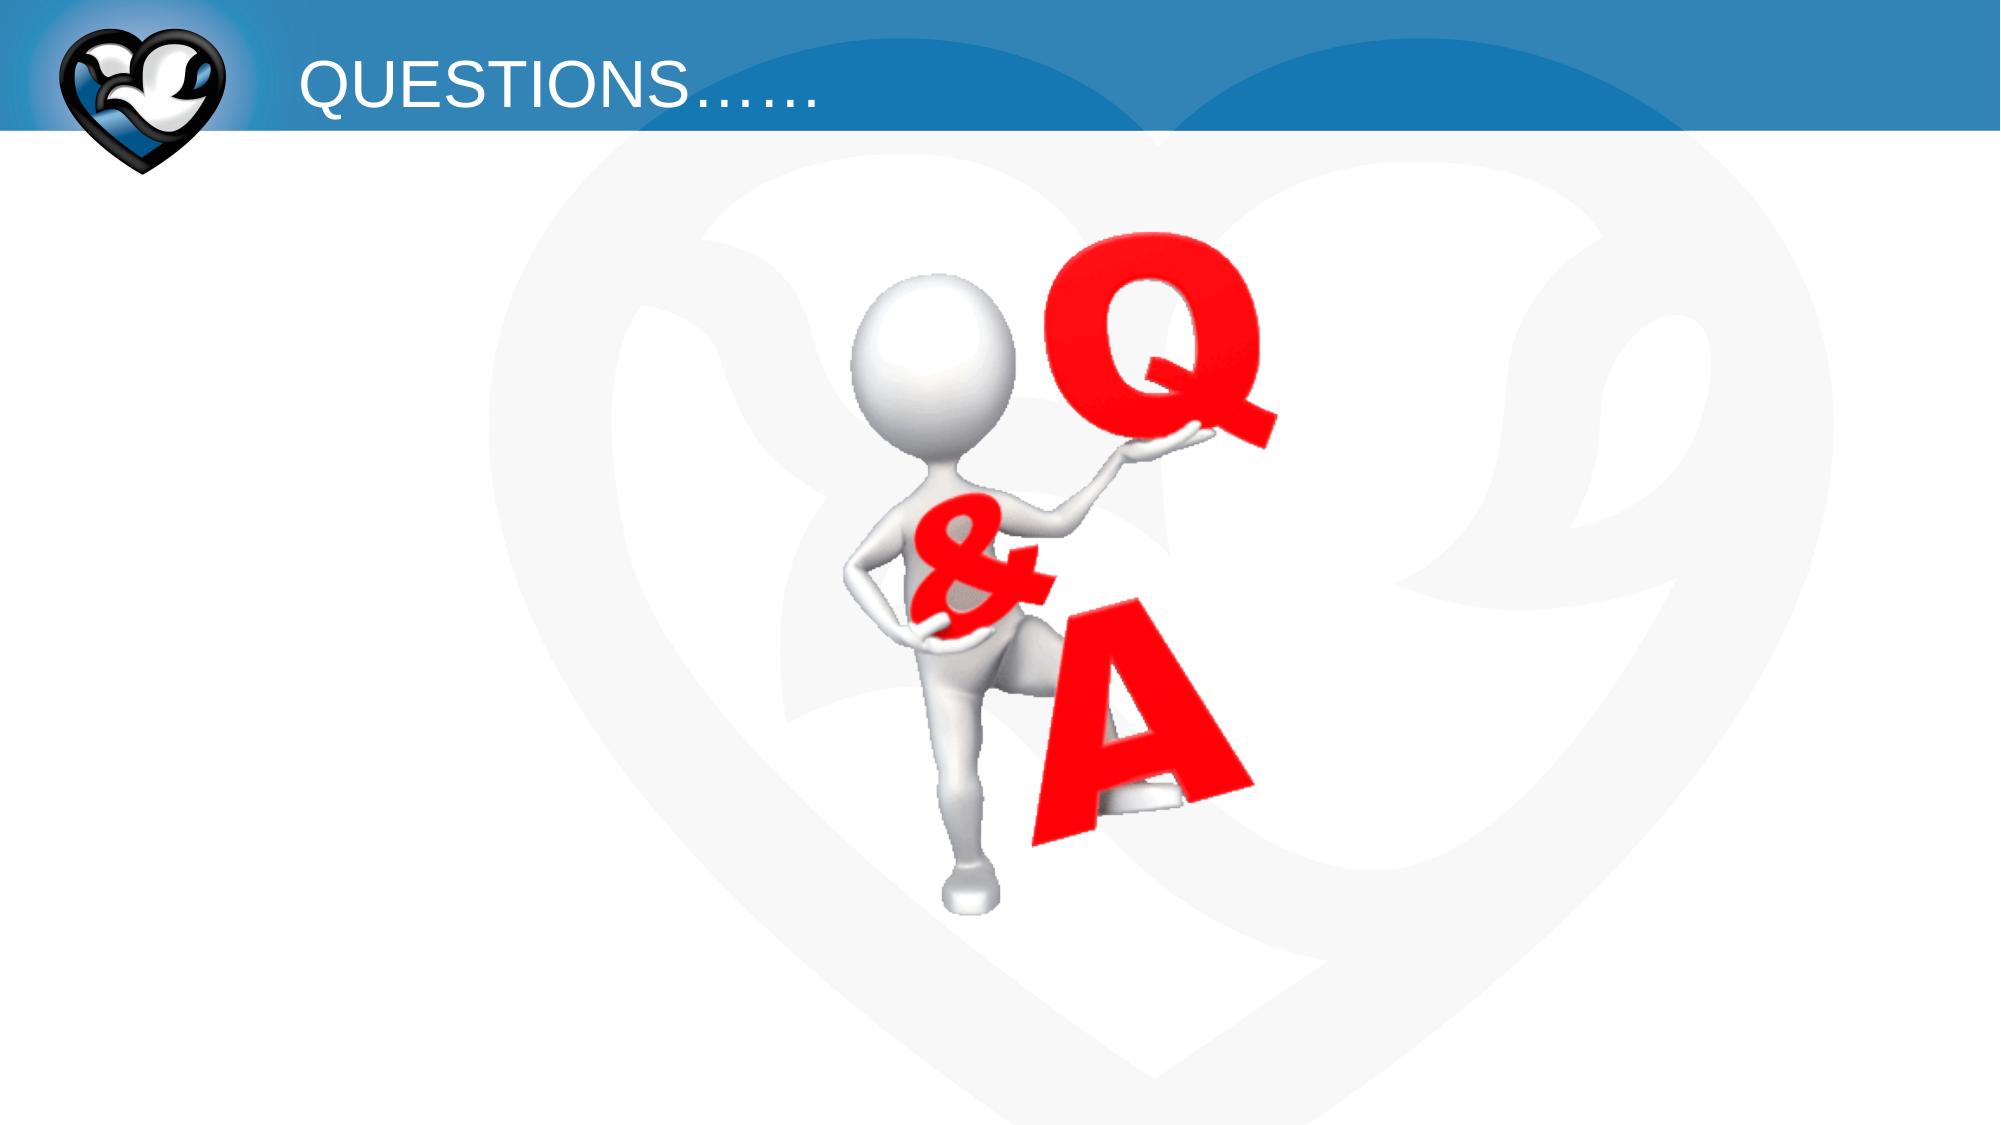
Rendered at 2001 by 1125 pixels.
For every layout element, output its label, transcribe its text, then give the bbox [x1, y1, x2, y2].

picture [0, 0, 2000, 1125]
title QUESTIONS…… [283, 0, 1984, 175]
